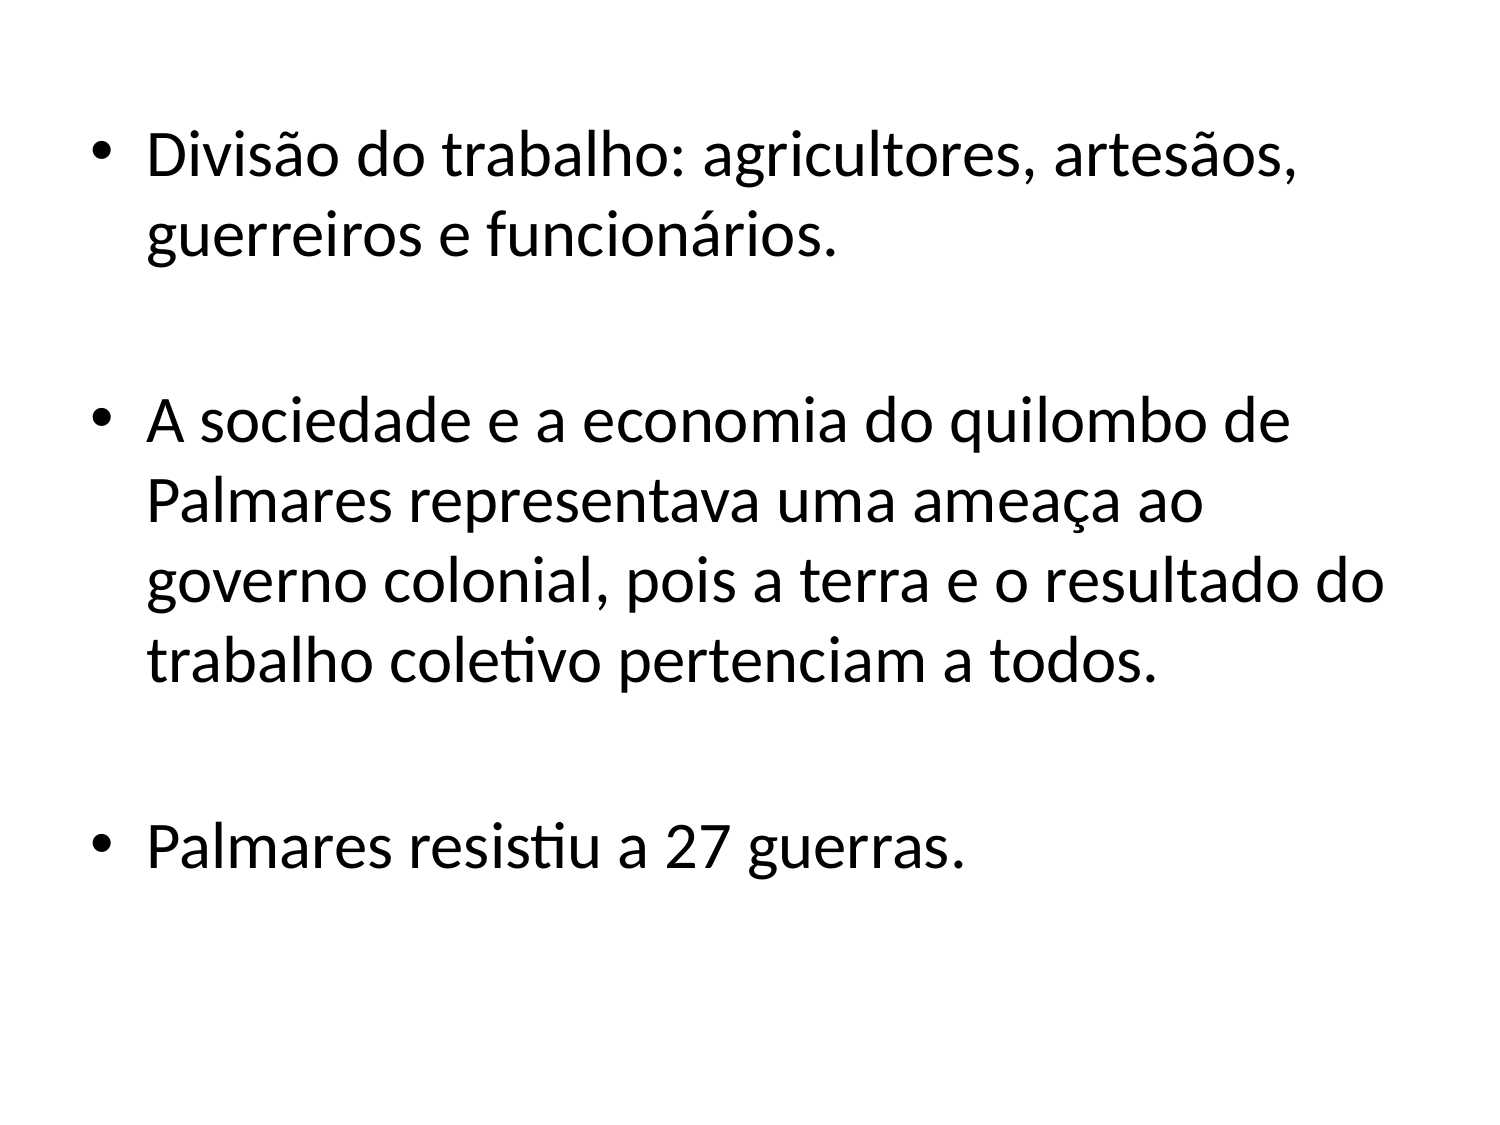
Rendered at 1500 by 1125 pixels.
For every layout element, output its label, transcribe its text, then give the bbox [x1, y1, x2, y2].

list Divisão do trabalho: agricultores, artesãos, guerreiros e funcionários. A sociedade e a economia do quilombo de Palmares representava uma ameaça ao governo colonial, pois a terra e o resultado do trabalho coletivo pertenciam a todos. Palmares resistiu a 27 guerras. [75, 101, 1425, 1005]
